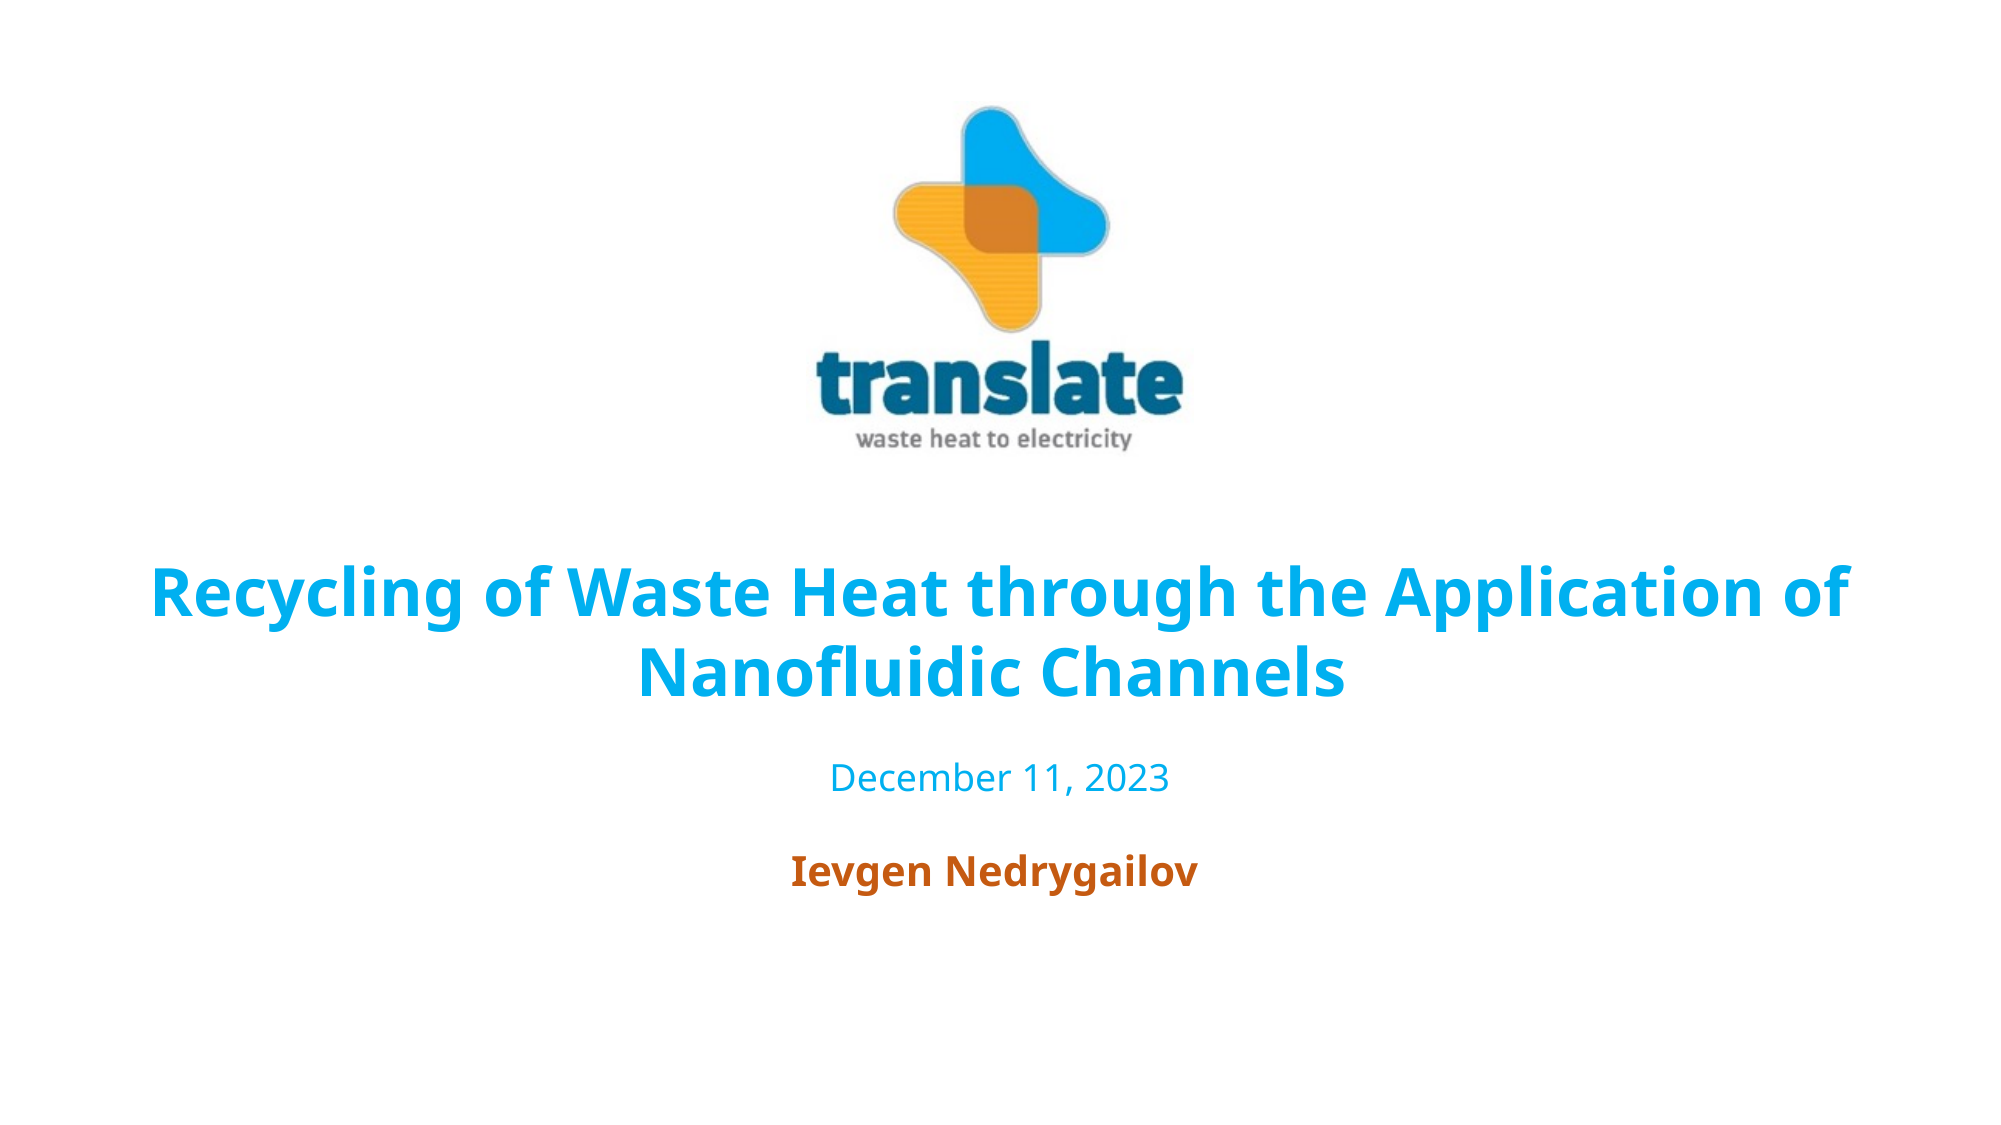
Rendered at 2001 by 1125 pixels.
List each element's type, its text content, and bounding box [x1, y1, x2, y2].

text_box Recycling of Waste Heat through the Application of Nanofluidic Channels December 11, 2023 Ievgen Nedrygailov [114, 541, 1886, 902]
picture [806, 101, 1194, 457]
